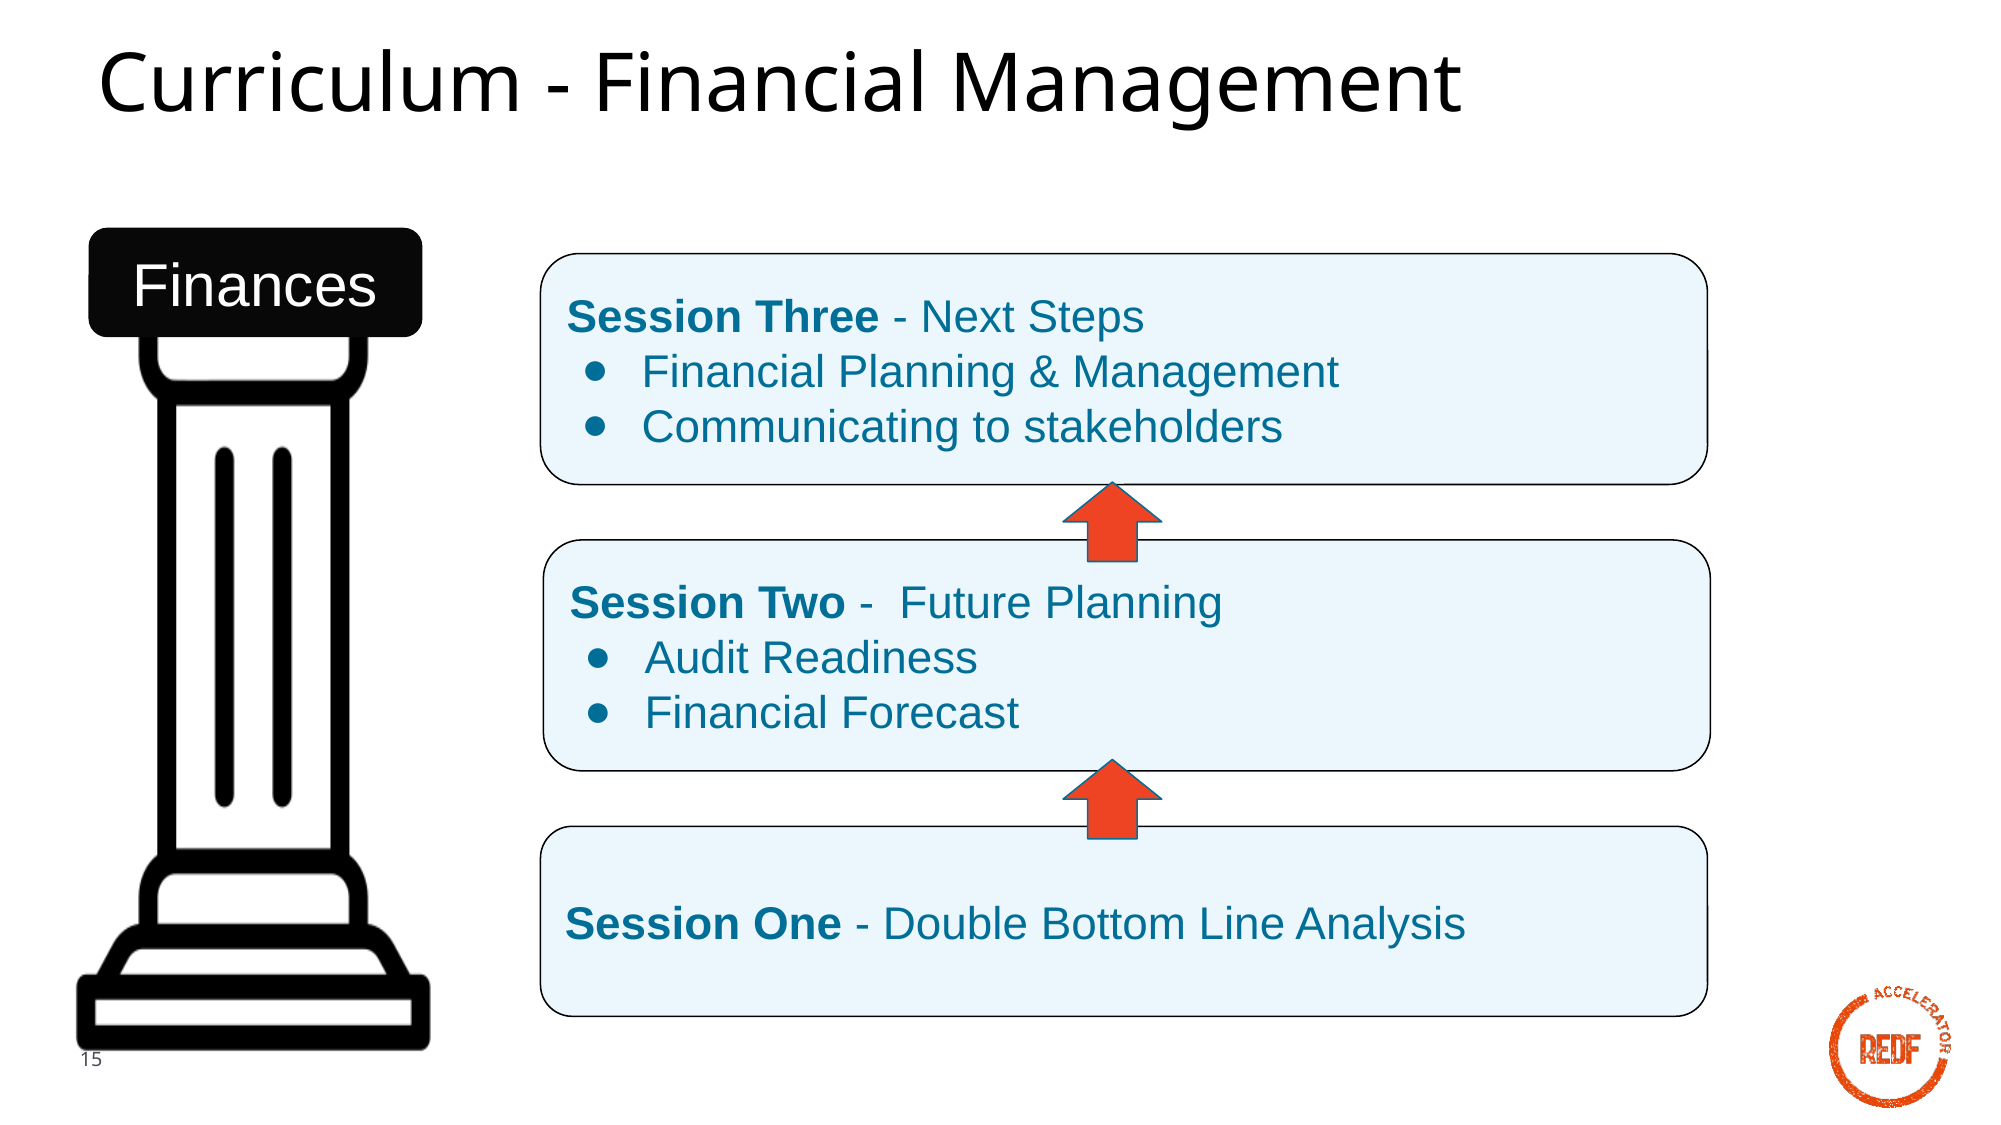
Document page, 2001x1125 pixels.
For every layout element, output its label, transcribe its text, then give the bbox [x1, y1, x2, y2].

text_box Session Two - Future Planning Audit Readiness Financial Forecast [543, 539, 1711, 771]
text_box Session Three - Next Steps Financial Planning & Management Communicating to stakeholders [540, 253, 1708, 485]
picture [1829, 986, 1951, 1108]
text_box Finances [89, 228, 422, 334]
picture [54, 336, 457, 1091]
text_box [1062, 759, 1162, 839]
title Curriculum - Financial Management [82, 22, 1828, 136]
text_box Session One - Double Bottom Line Analysis [540, 826, 1708, 1017]
text_box [1062, 482, 1162, 562]
